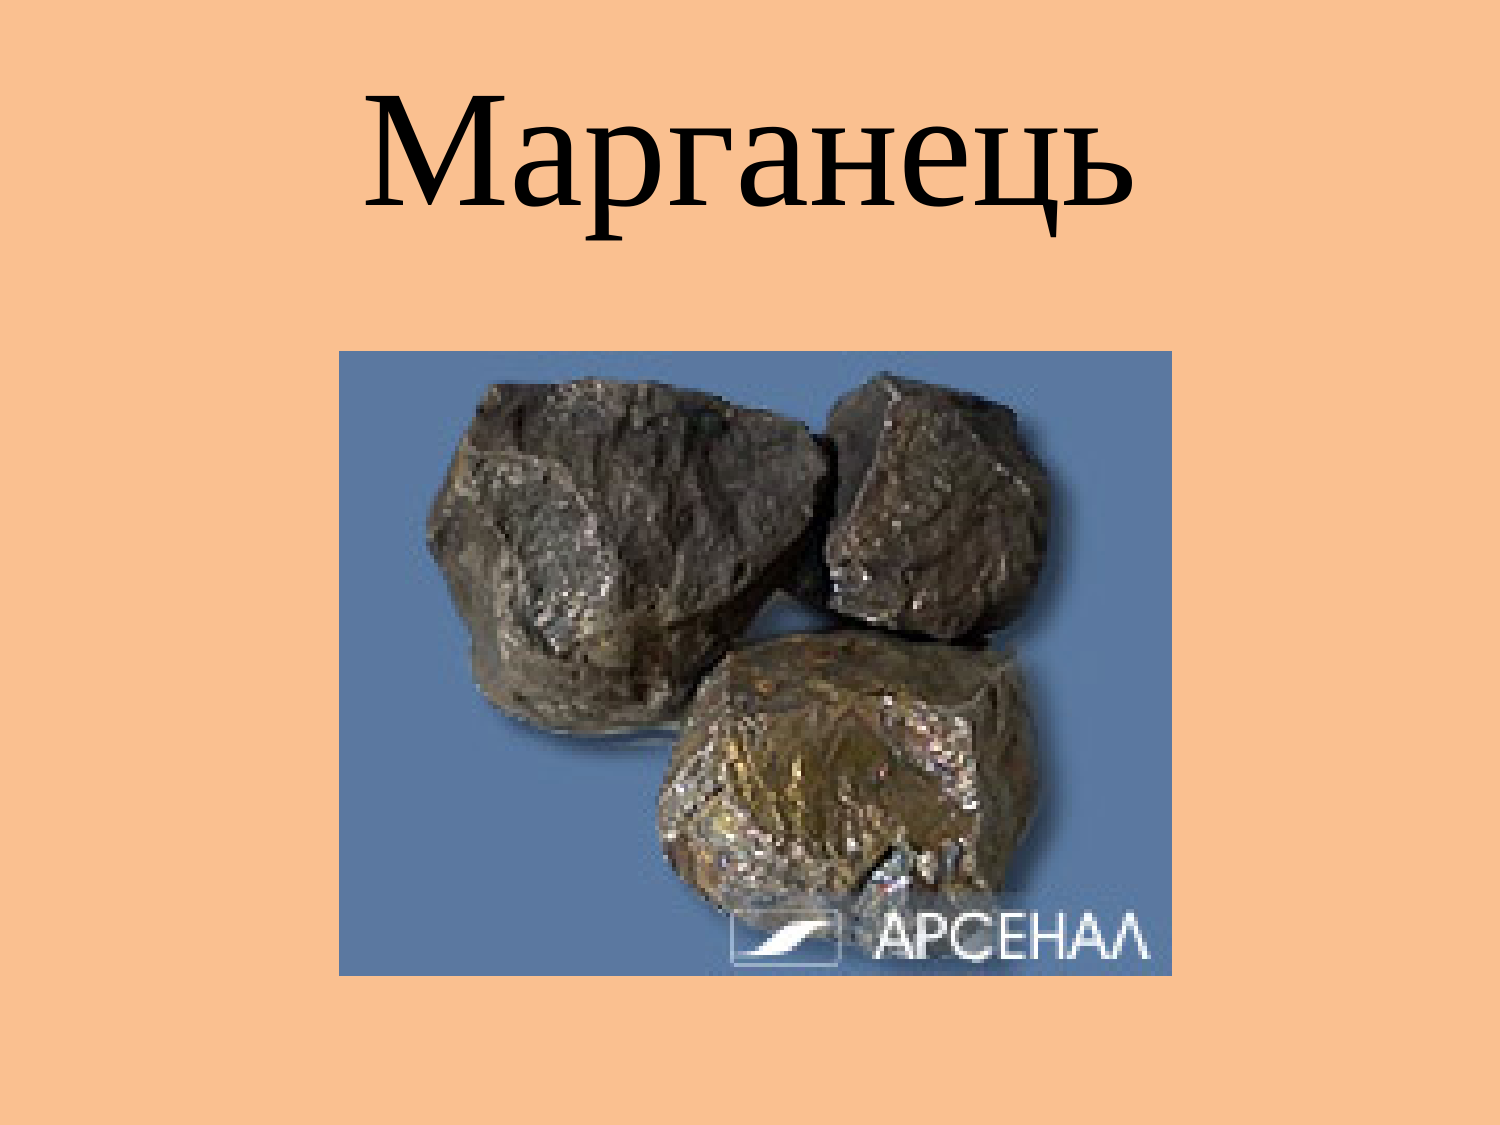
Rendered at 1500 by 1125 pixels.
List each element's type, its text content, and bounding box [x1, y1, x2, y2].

picture [339, 351, 1173, 976]
title Марганець [75, 45, 1425, 233]
